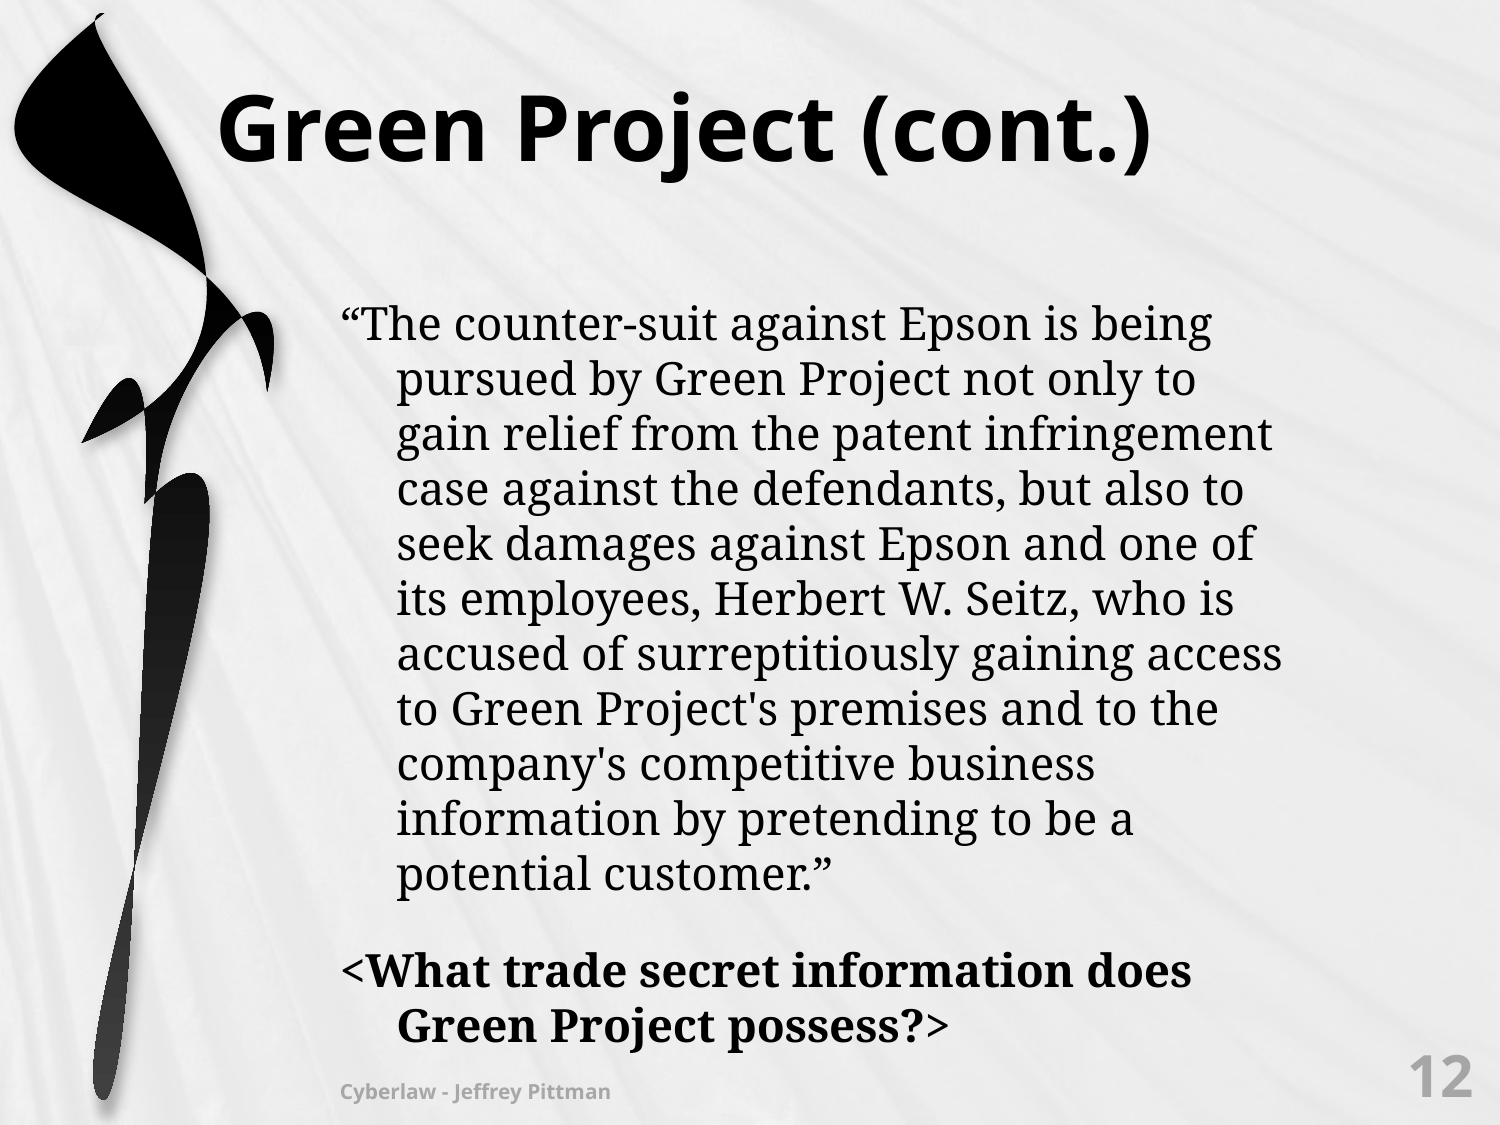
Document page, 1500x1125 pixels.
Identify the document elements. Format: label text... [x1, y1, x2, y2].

list “The counter-suit against Epson is being pursued by Green Project not only to gain relief from the patent infringement case against the defendants, but also to seek damages against Epson and one of its employees, Herbert W. Seitz, who is accused of surreptitiously gaining access to Green Project's premises and to the company's competitive business information by pretending to be a potential customer.” <What trade secret information does Green Project possess?> [324, 287, 1316, 1005]
footer Cyberlaw - Jeffrey Pittman [324, 1066, 800, 1109]
title Green Project (cont.) [200, 12, 1317, 238]
slide_number 12 [1316, 1018, 1489, 1125]
